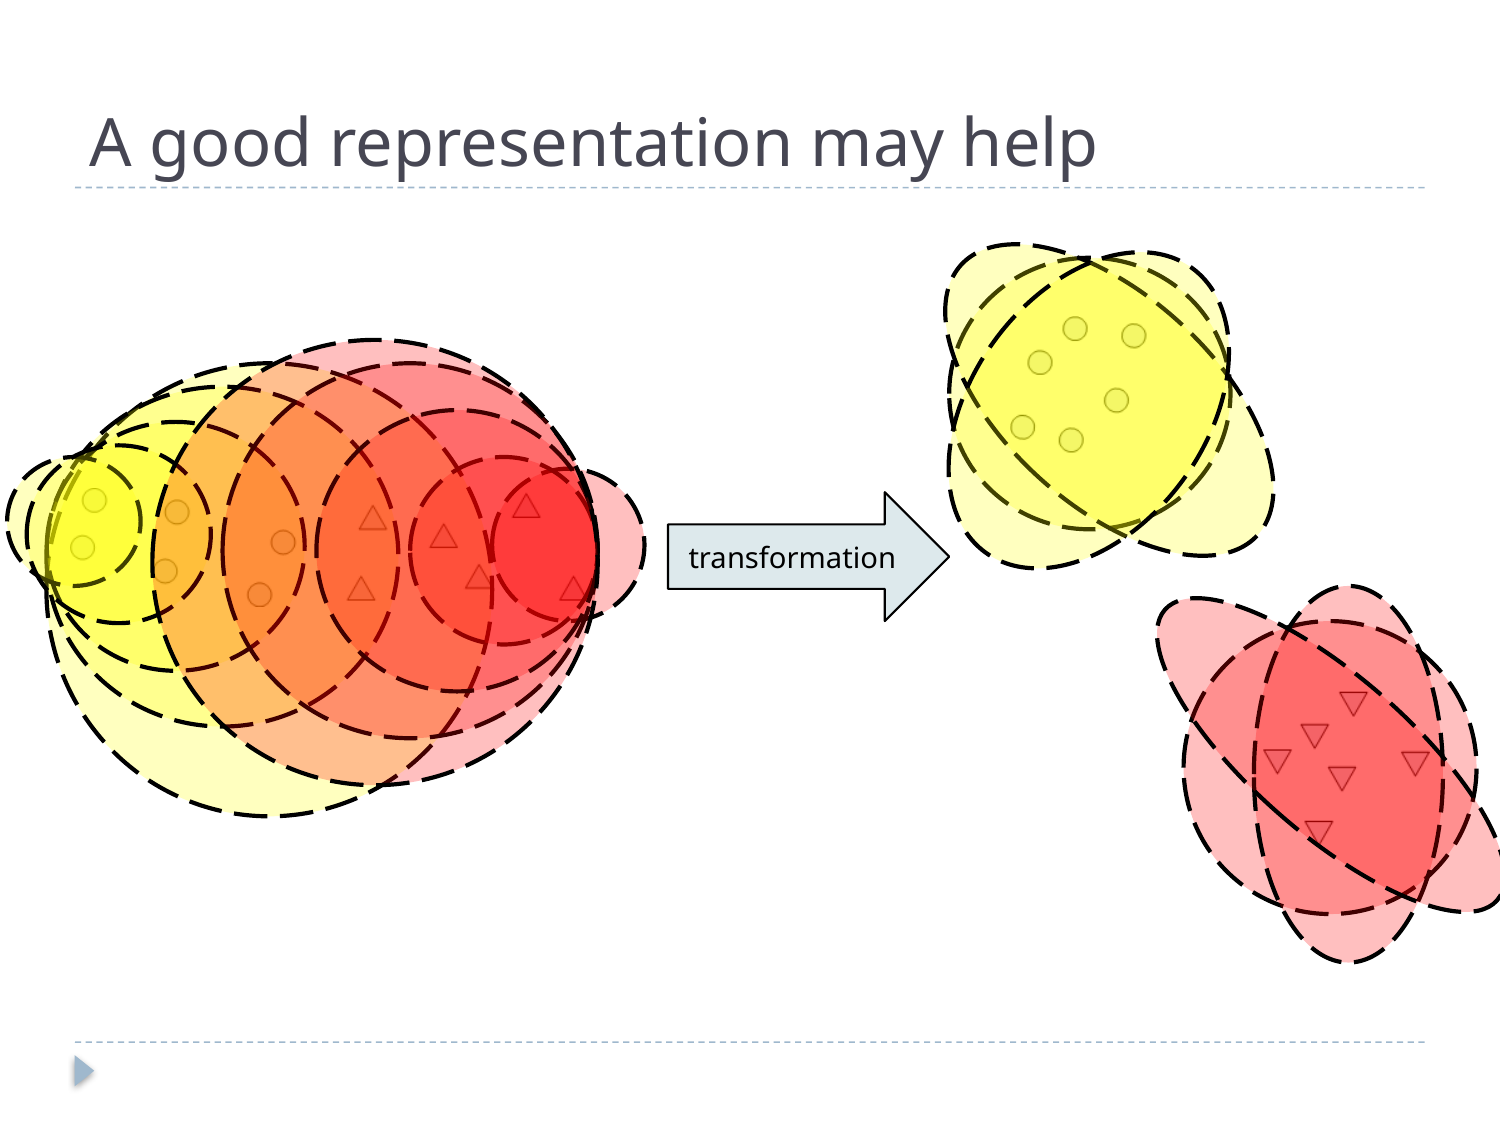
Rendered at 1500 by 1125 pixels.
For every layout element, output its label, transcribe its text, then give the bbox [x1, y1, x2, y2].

text_box [163, 338, 587, 488]
text_box [581, 475, 589, 488]
text_box [592, 517, 600, 613]
text_box [136, 361, 274, 406]
text_box transformation [666, 490, 951, 623]
text_box [1014, 250, 1226, 316]
text_box [5, 456, 68, 576]
text_box [1079, 256, 1101, 261]
text_box [96, 420, 199, 462]
picture [1010, 316, 1430, 846]
text_box [49, 596, 223, 729]
text_box [1214, 858, 1279, 907]
text_box [581, 469, 646, 619]
text_box [25, 443, 175, 608]
text_box [88, 620, 149, 625]
text_box [45, 593, 383, 818]
text_box [947, 325, 1004, 565]
text_box [1435, 663, 1479, 796]
text_box [947, 362, 965, 427]
title A good representation may help [75, 24, 1425, 188]
text_box [943, 242, 1090, 387]
text_box [159, 614, 592, 787]
text_box [1262, 858, 1419, 964]
text_box [71, 619, 179, 673]
text_box [83, 385, 239, 450]
text_box [1335, 745, 1500, 914]
picture [70, 488, 589, 608]
text_box [1435, 696, 1445, 756]
